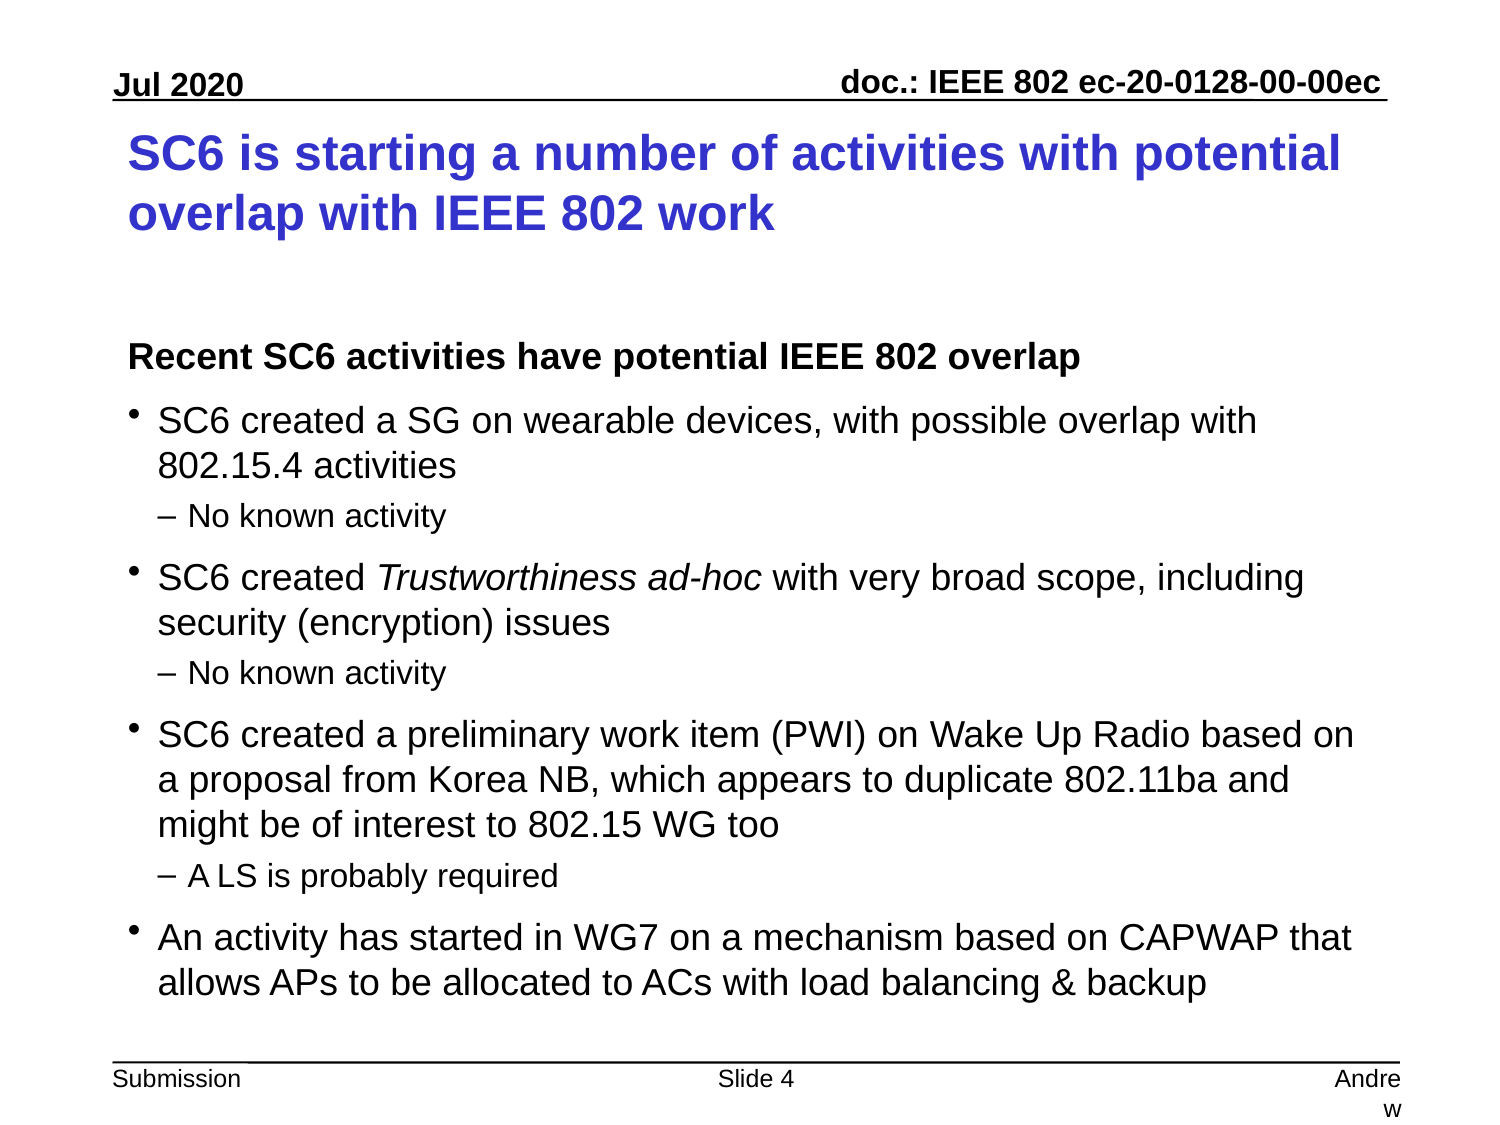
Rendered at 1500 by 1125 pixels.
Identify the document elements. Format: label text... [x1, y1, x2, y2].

footer Andrew Myles, Cisco [1320, 1061, 1402, 1093]
slide_number Slide 4 [709, 1061, 803, 1093]
title SC6 is starting a number of activities with potential overlap with IEEE 802 work [112, 112, 1388, 288]
list Recent SC6 activities have potential IEEE 802 overlap SC6 created a SG on wearable devices, with possible overlap with 802.15.4 activities No known activity SC6 created Trustworthiness ad-hoc with very broad scope, including security (encryption) issues No known activity SC6 created a preliminary work item (PWI) on Wake Up Radio based on a proposal from Korea NB, which appears to duplicate 802.11ba and might be of interest to 802.15 WG too A LS is probably required An activity has started in WG7 on a mechanism based on CAPWAP that allows APs to be allocated to ACs with load balancing & backup [112, 324, 1388, 1000]
